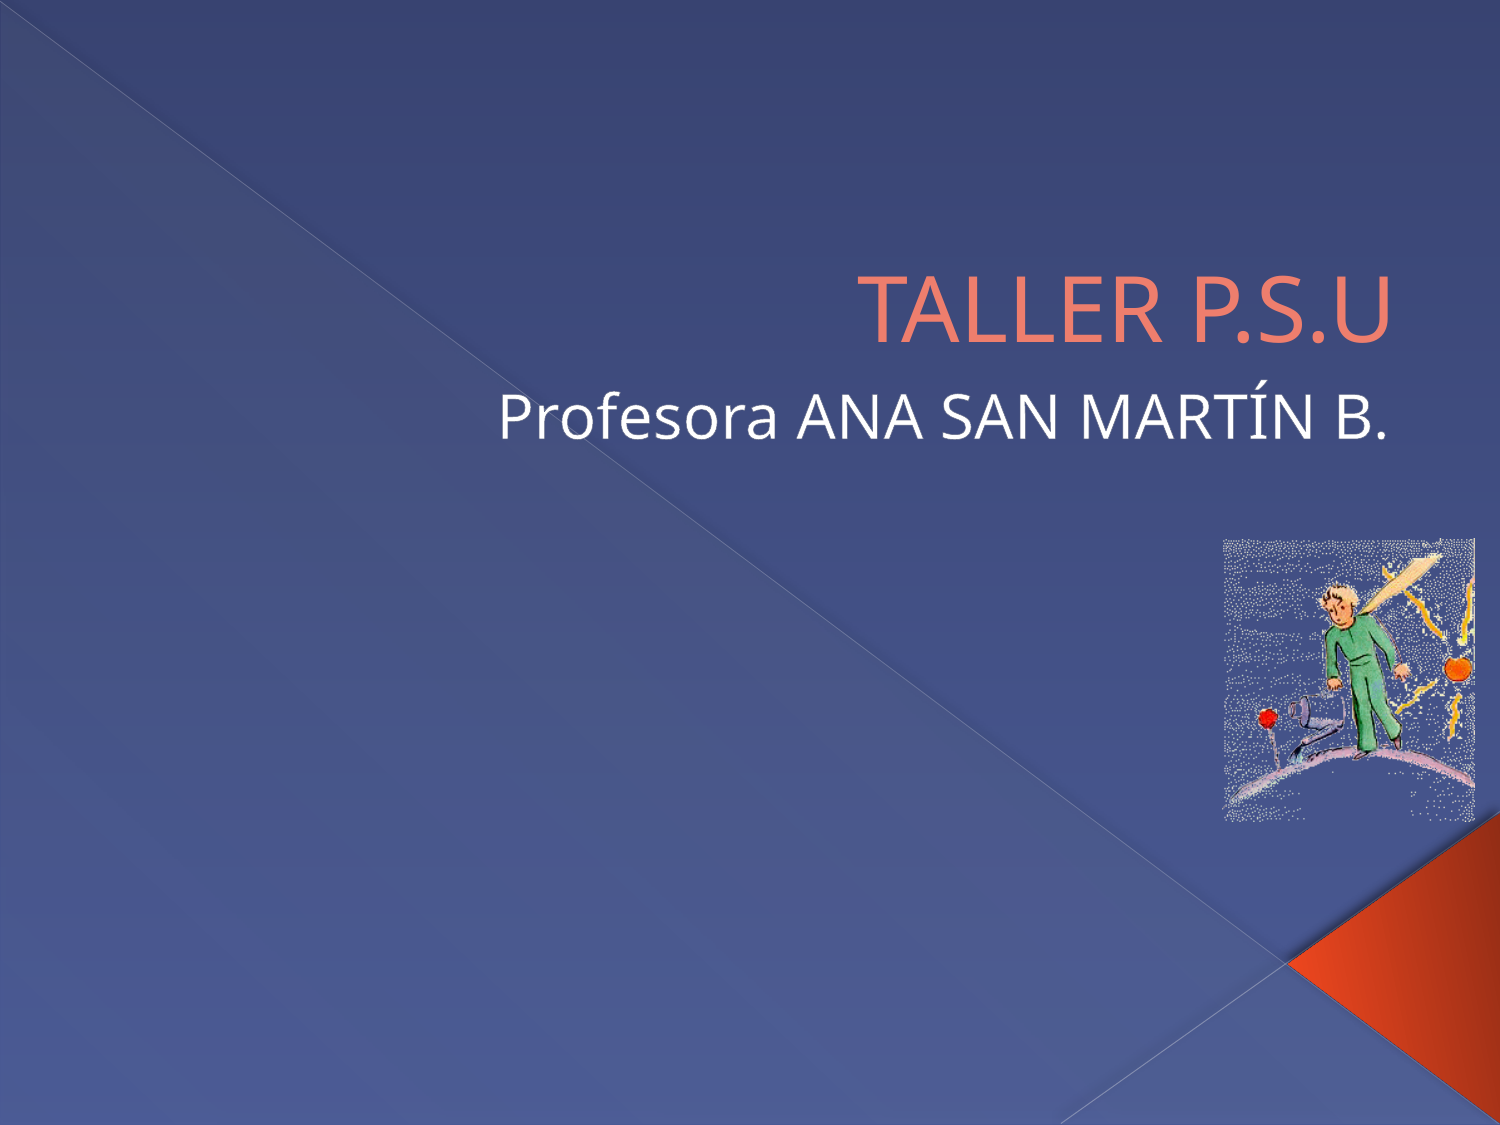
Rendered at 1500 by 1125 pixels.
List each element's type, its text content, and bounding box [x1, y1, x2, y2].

subtitle Profesora ANA SAN MARTÍN B. [88, 369, 1412, 657]
picture [1222, 538, 1476, 822]
title TALLER P.S.U [88, 127, 1412, 369]
